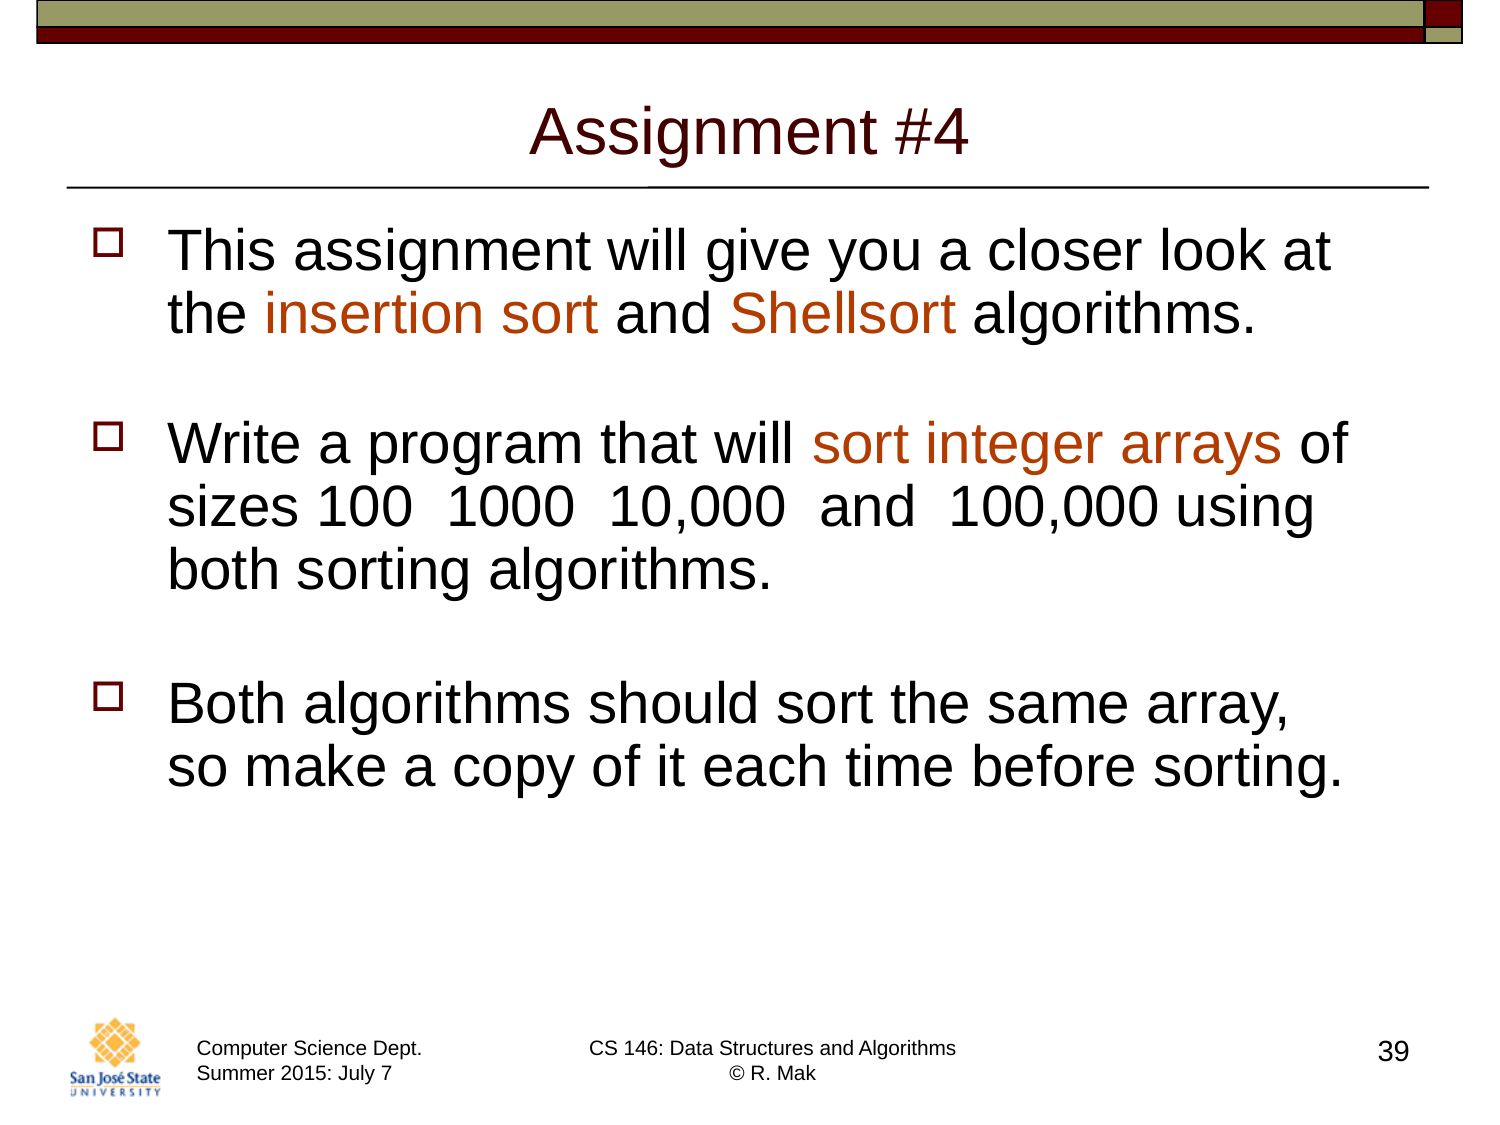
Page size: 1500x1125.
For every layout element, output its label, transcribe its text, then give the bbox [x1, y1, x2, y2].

slide_number 39 [1112, 1025, 1425, 1100]
picture [60, 1012, 166, 1112]
title Assignment #4 [75, 67, 1425, 175]
list This assignment will give you a closer look at the insertion sort and Shellsort algorithms. Write a program that will sort integer arrays of sizes 100 1000 10,000 and 100,000 using both sorting algorithms. Both algorithms should sort the same array, so make a copy of it each time before sorting. [75, 212, 1425, 1006]
